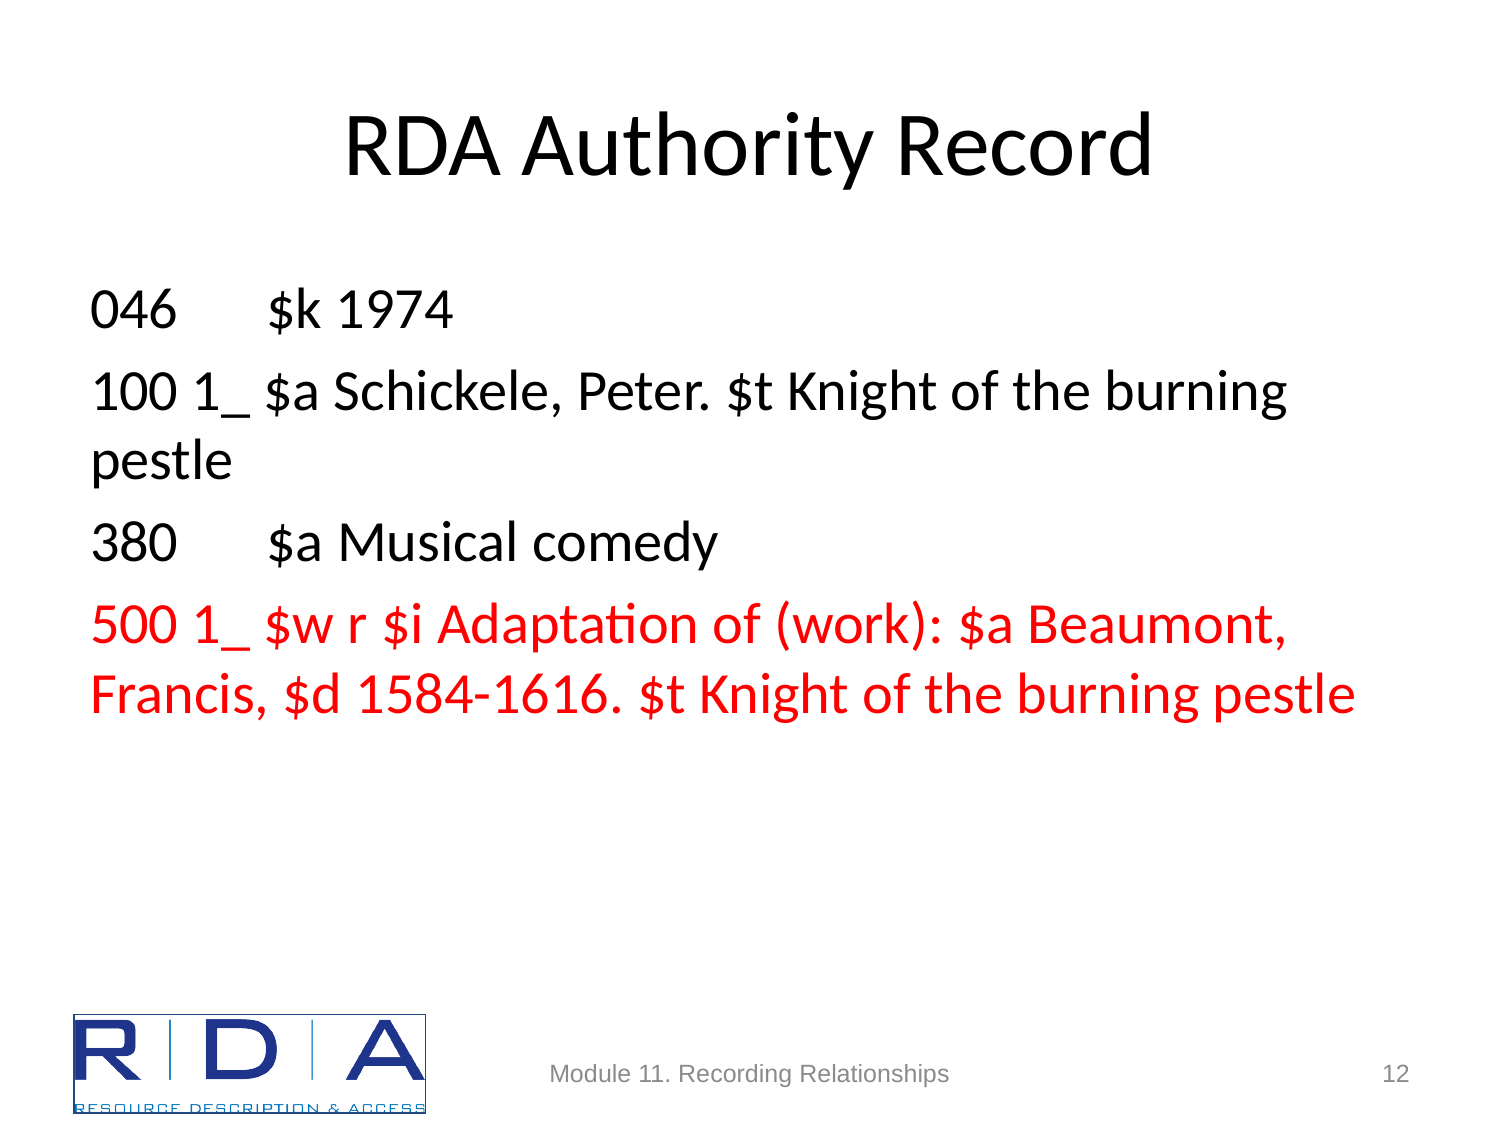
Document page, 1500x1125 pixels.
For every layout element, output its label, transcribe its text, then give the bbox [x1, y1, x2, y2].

picture [75, 1015, 425, 1112]
slide_number 12 [1074, 1042, 1425, 1103]
title RDA Authority Record [75, 45, 1425, 233]
footer Module 11. Recording Relationships [512, 1042, 988, 1103]
list 046 $k 1974 100 1_ $a Schickele, Peter. $t Knight of the burning pestle 380 $a Musical comedy 500 1_ $w r $i Adaptation of (work): $a Beaumont, Francis, $d 1584-1616. $t Knight of the burning pestle [75, 262, 1425, 1005]
